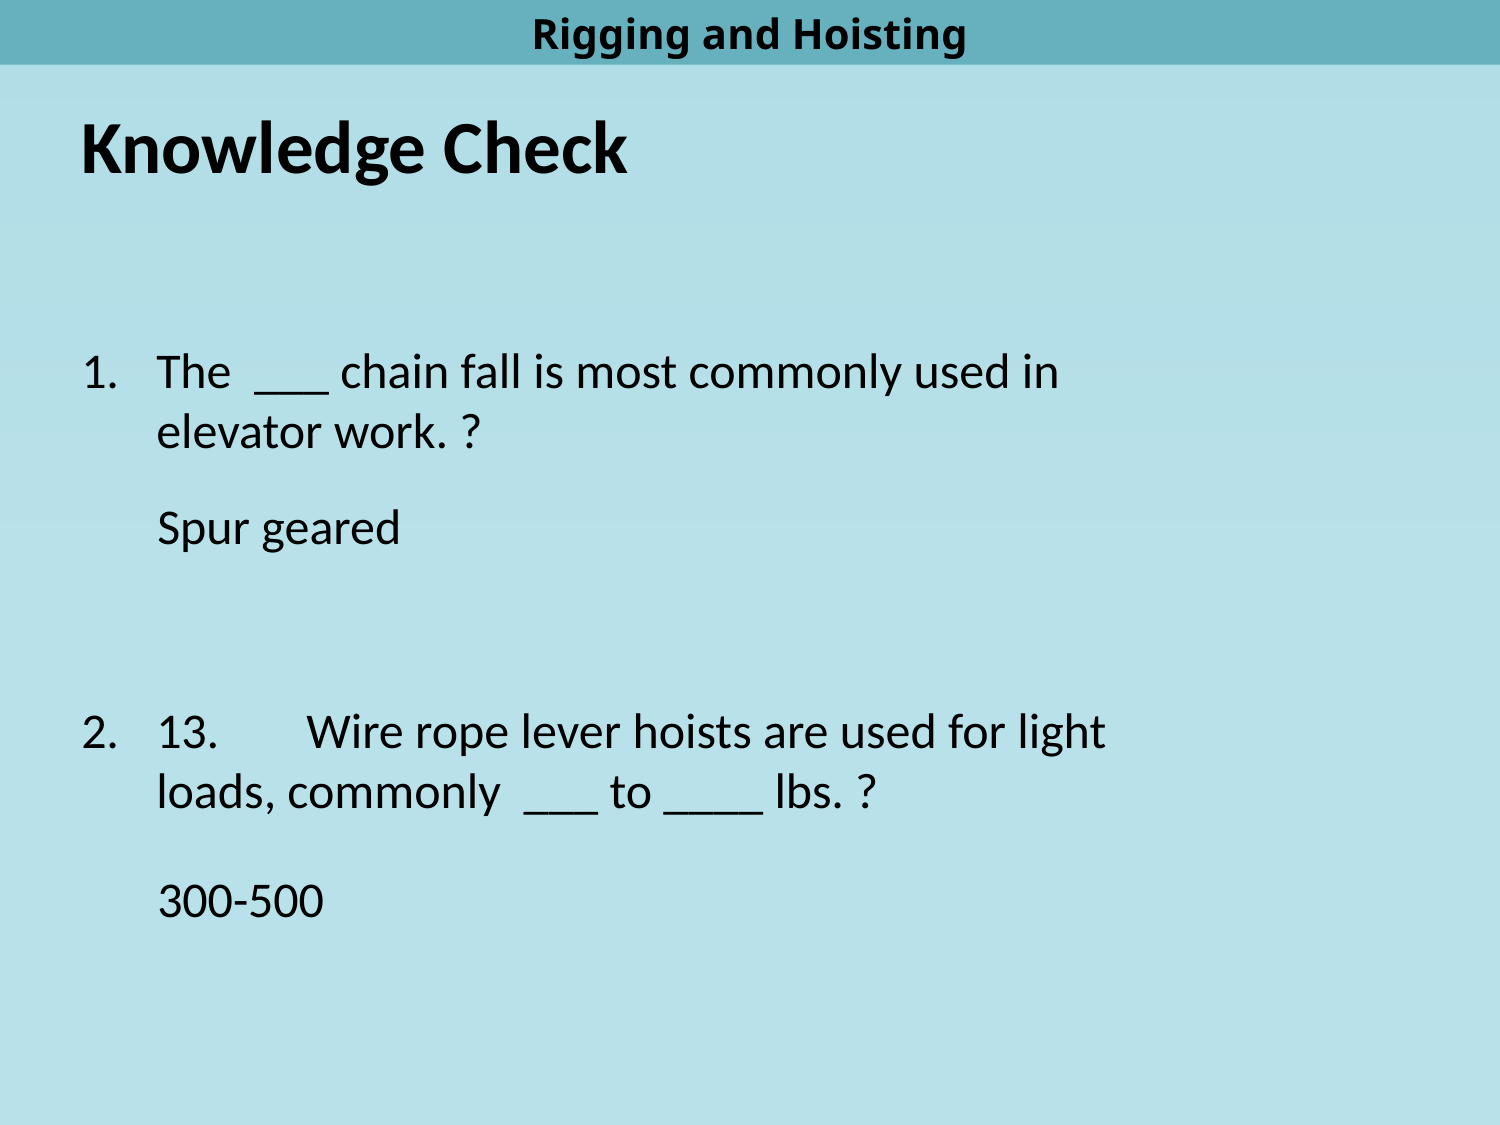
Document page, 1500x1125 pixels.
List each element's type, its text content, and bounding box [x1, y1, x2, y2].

text_box Rigging and Hoisting [0, 0, 1500, 65]
text_box Spur geared [142, 486, 461, 562]
text_box Knowledge Check The ___ chain fall is most commonly used in elevator work. ? 13. Wire rope lever hoists are used for light loads, commonly ___ to ____ lbs. ? [66, 91, 1230, 827]
text_box 300-500 [142, 859, 356, 935]
